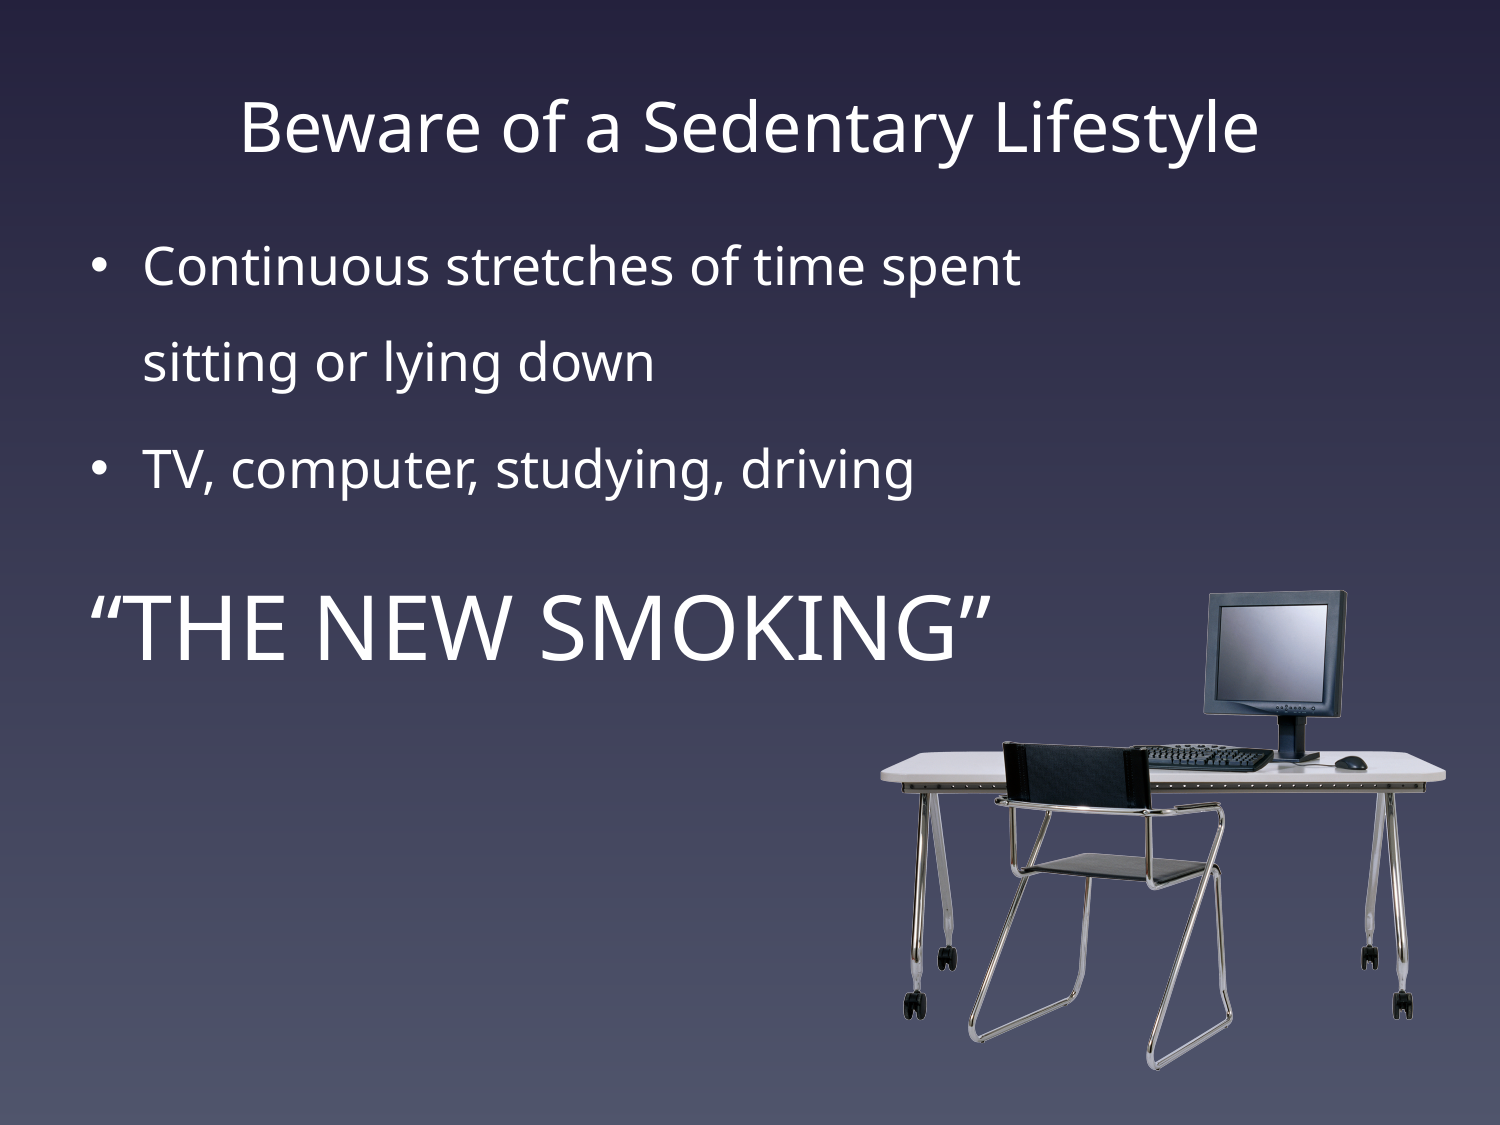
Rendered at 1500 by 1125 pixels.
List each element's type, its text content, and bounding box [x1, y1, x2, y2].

picture [870, 579, 1456, 1081]
title Beware of a Sedentary Lifestyle [75, 75, 1425, 263]
list Continuous stretches of time spent sitting or lying down TV, computer, studying, driving “THE NEW SMOKING” [75, 189, 1163, 690]
